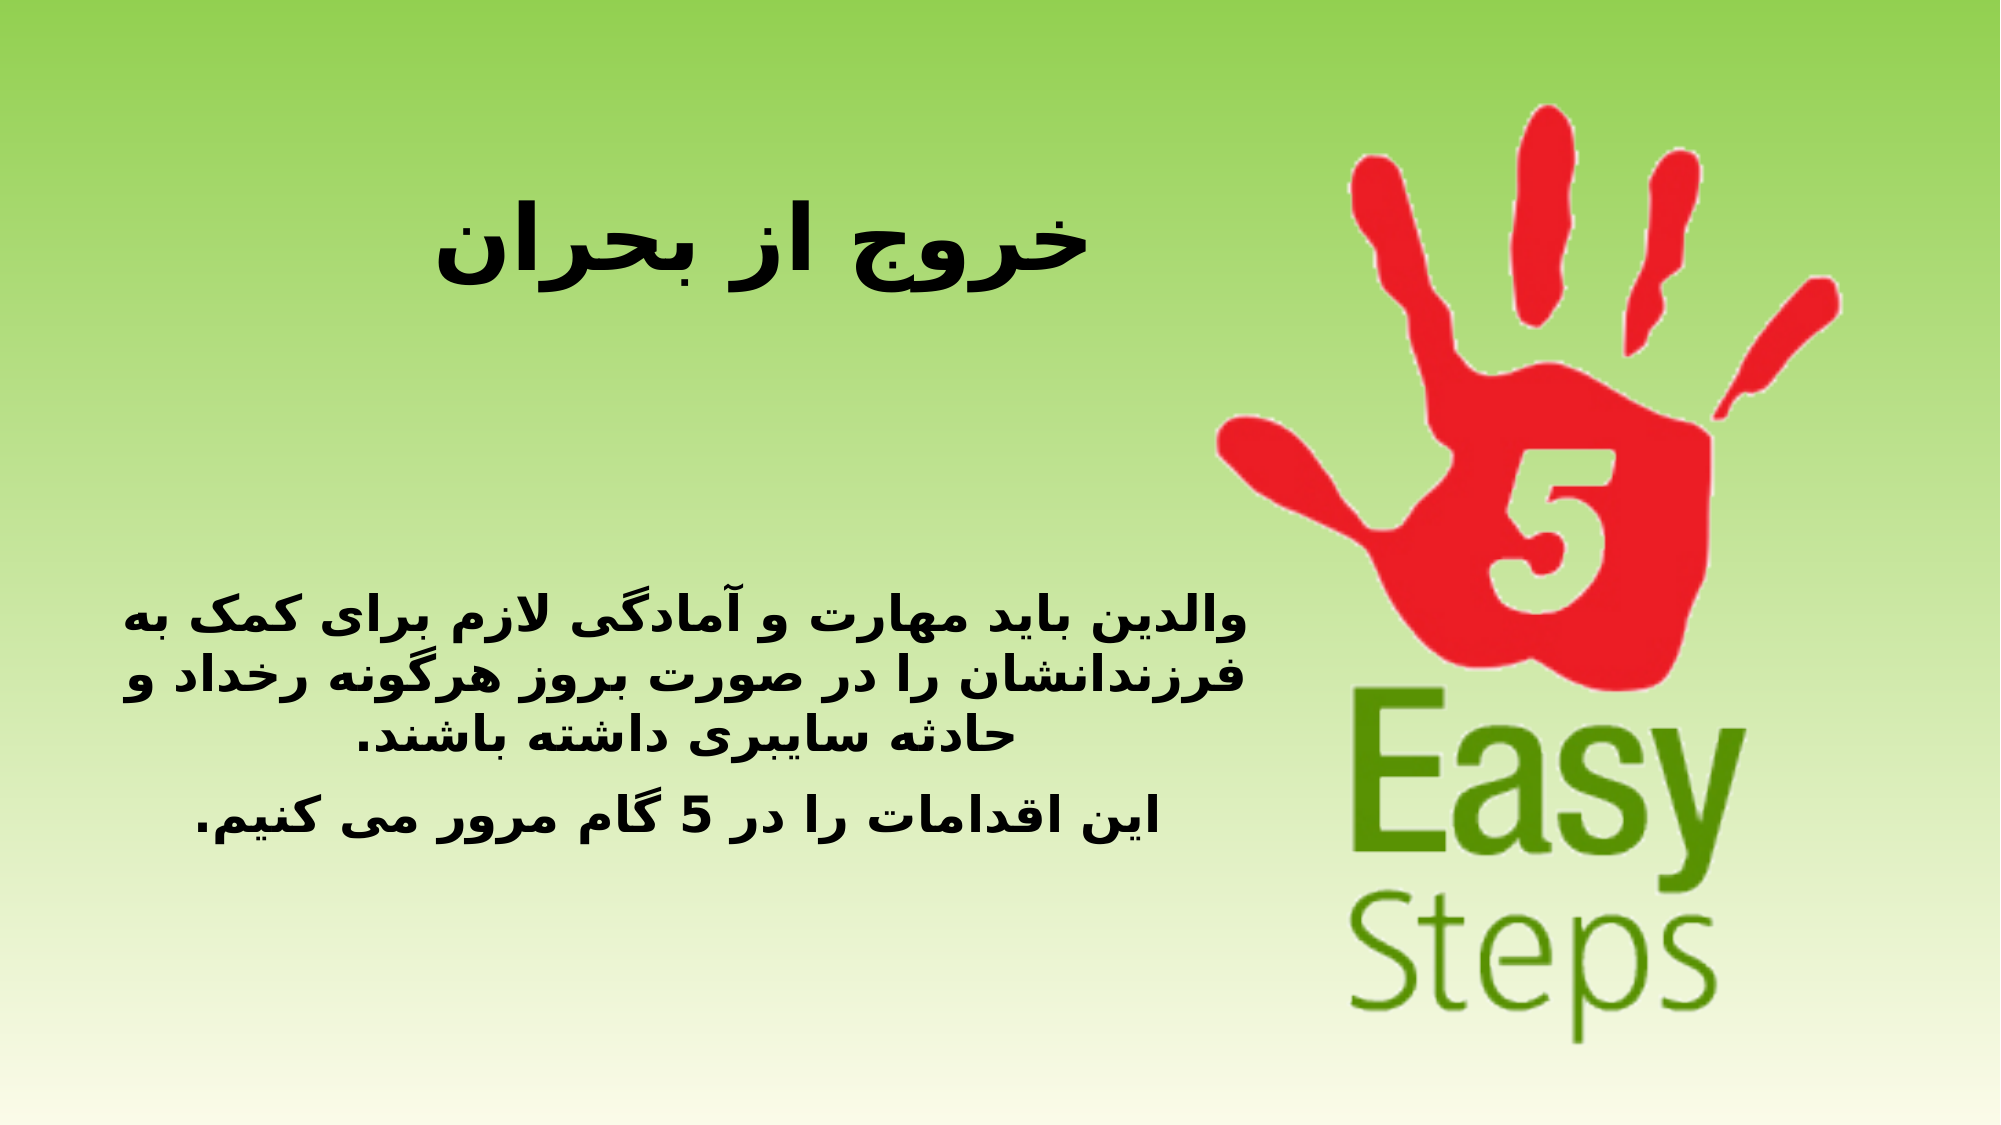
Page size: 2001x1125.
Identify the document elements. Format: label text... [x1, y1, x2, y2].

text_box والدین باید مهارت و آمادگی لازم برای کمک به فرزندانشان را در صورت بروز هرگونه رخداد و حادثه سایبری داشته باشند. این اقدامات را در 5 گام مرور می کنیم. [64, 574, 1151, 883]
picture [1151, 70, 1962, 1078]
title خروج از بحران [83, 47, 1445, 298]
